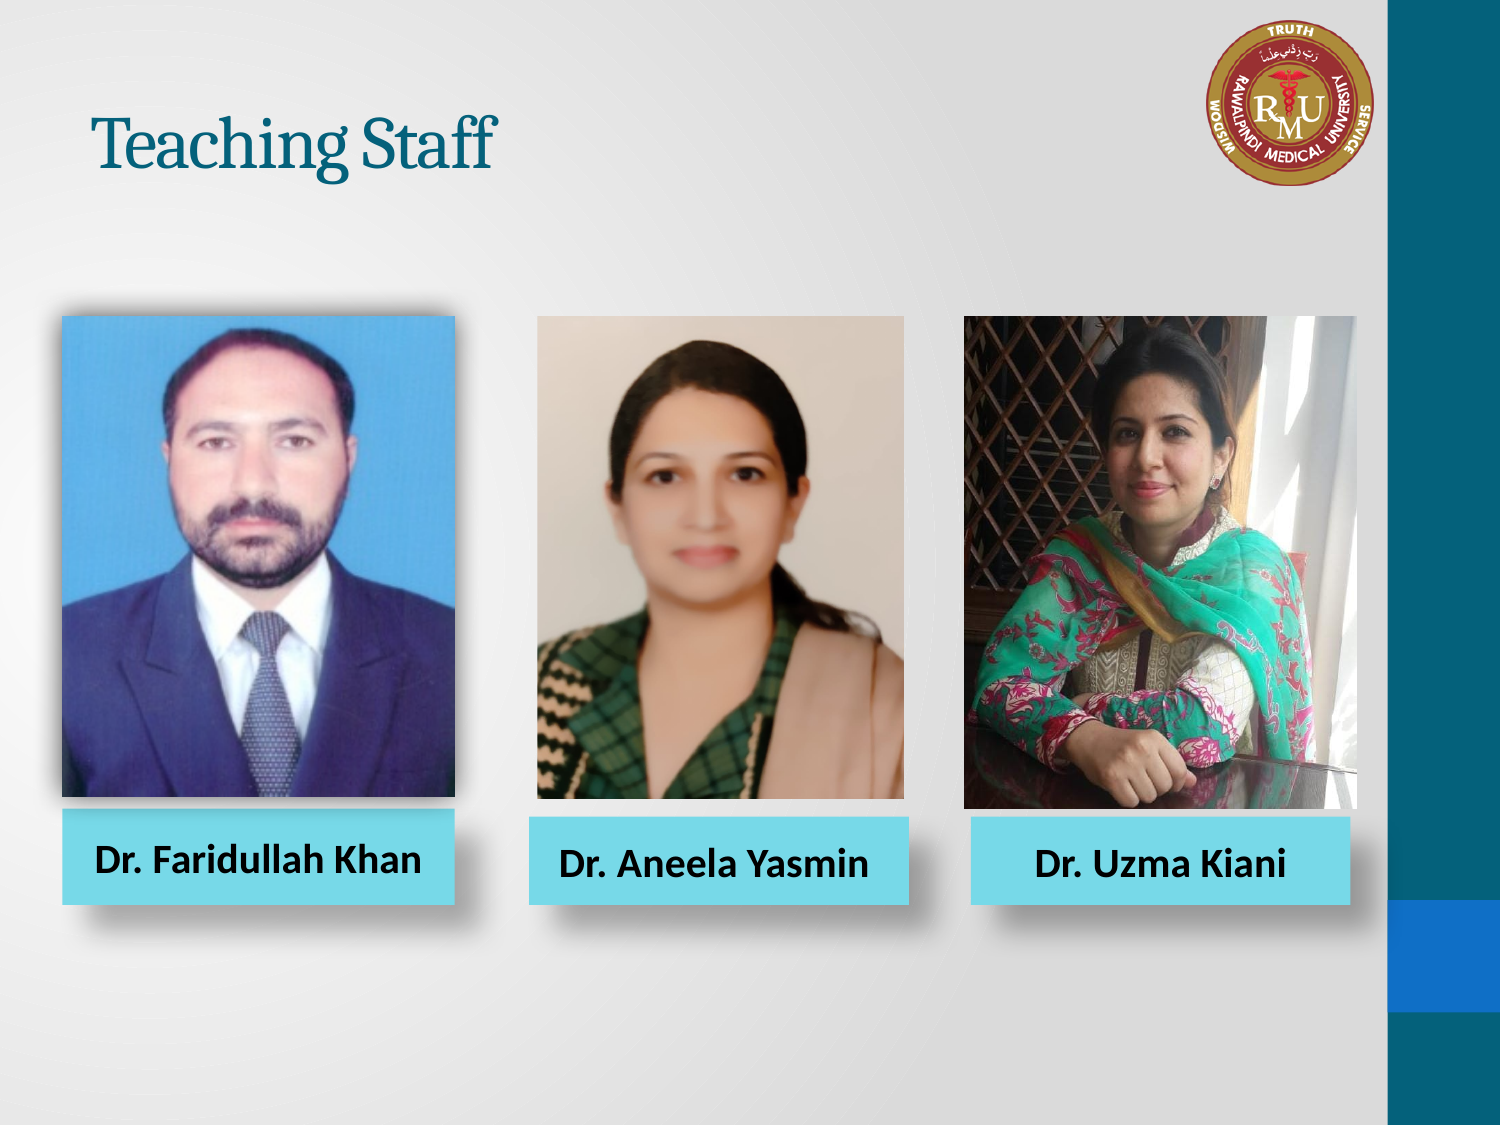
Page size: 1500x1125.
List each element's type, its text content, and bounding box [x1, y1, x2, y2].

text_box Dr. Faridullah Khan [60, 812, 457, 907]
text_box Dr. Aneela Yasmin [527, 814, 911, 907]
picture [61, 315, 456, 798]
text_box Dr. Uzma Kiani [969, 814, 1353, 907]
picture [536, 315, 905, 799]
title Teaching Staff [75, 45, 1325, 233]
picture [1205, 18, 1377, 187]
picture [963, 315, 1358, 810]
